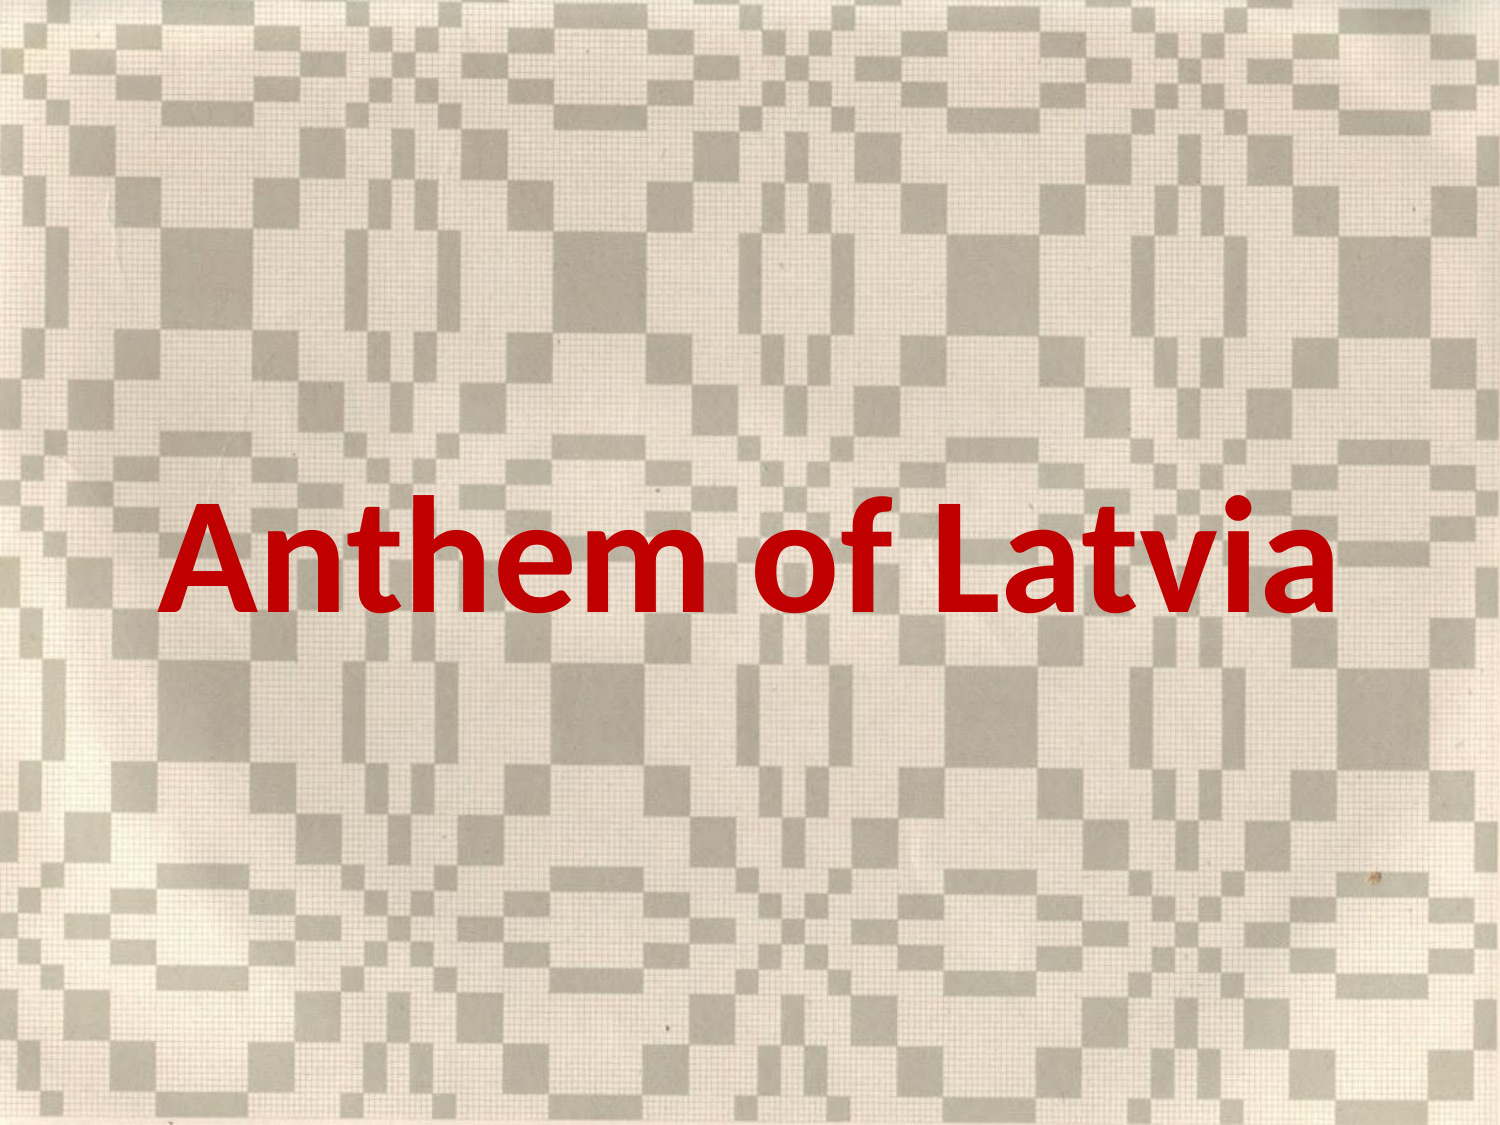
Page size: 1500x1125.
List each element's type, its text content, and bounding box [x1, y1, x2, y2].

picture [0, 0, 1500, 1125]
title Anthem of Latvia [75, 45, 1425, 1047]
